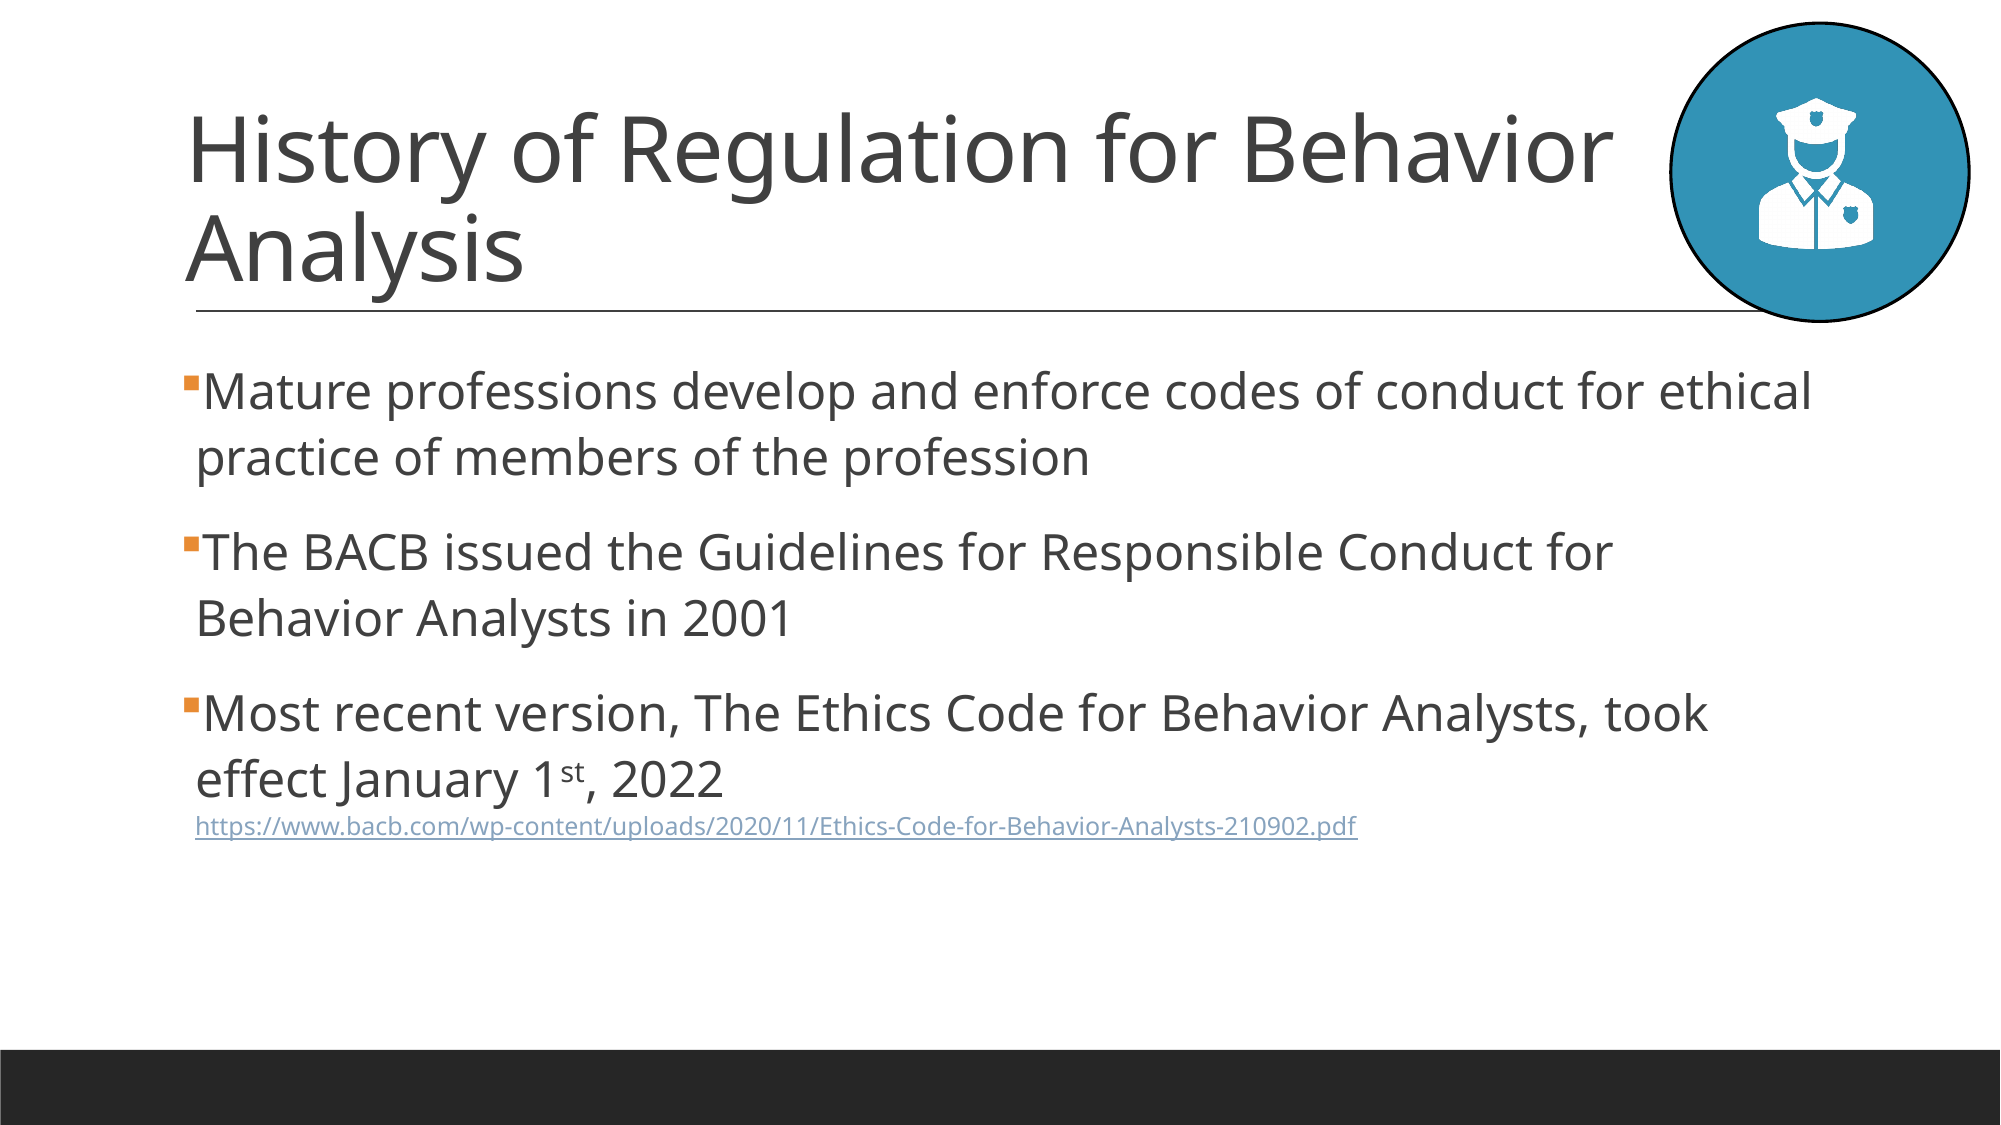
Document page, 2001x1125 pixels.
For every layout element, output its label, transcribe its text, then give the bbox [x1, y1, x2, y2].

text_box [1670, 23, 1970, 322]
title History of Regulation for Behavior Analysis [170, 71, 1760, 310]
list Mature professions develop and enforce codes of conduct for ethical practice of members of the profession The BACB issued the Guidelines for Responsible Conduct for Behavior Analysts in 2001 Most recent version, The Ethics Code for Behavior Analysts, took effect January 1st, 2022 https://www.bacb.com/wp-content/uploads/2020/11/Ethics-Code-for-Behavior-Analysts-210902.pdf [180, 345, 1830, 994]
picture [1729, 90, 1903, 264]
